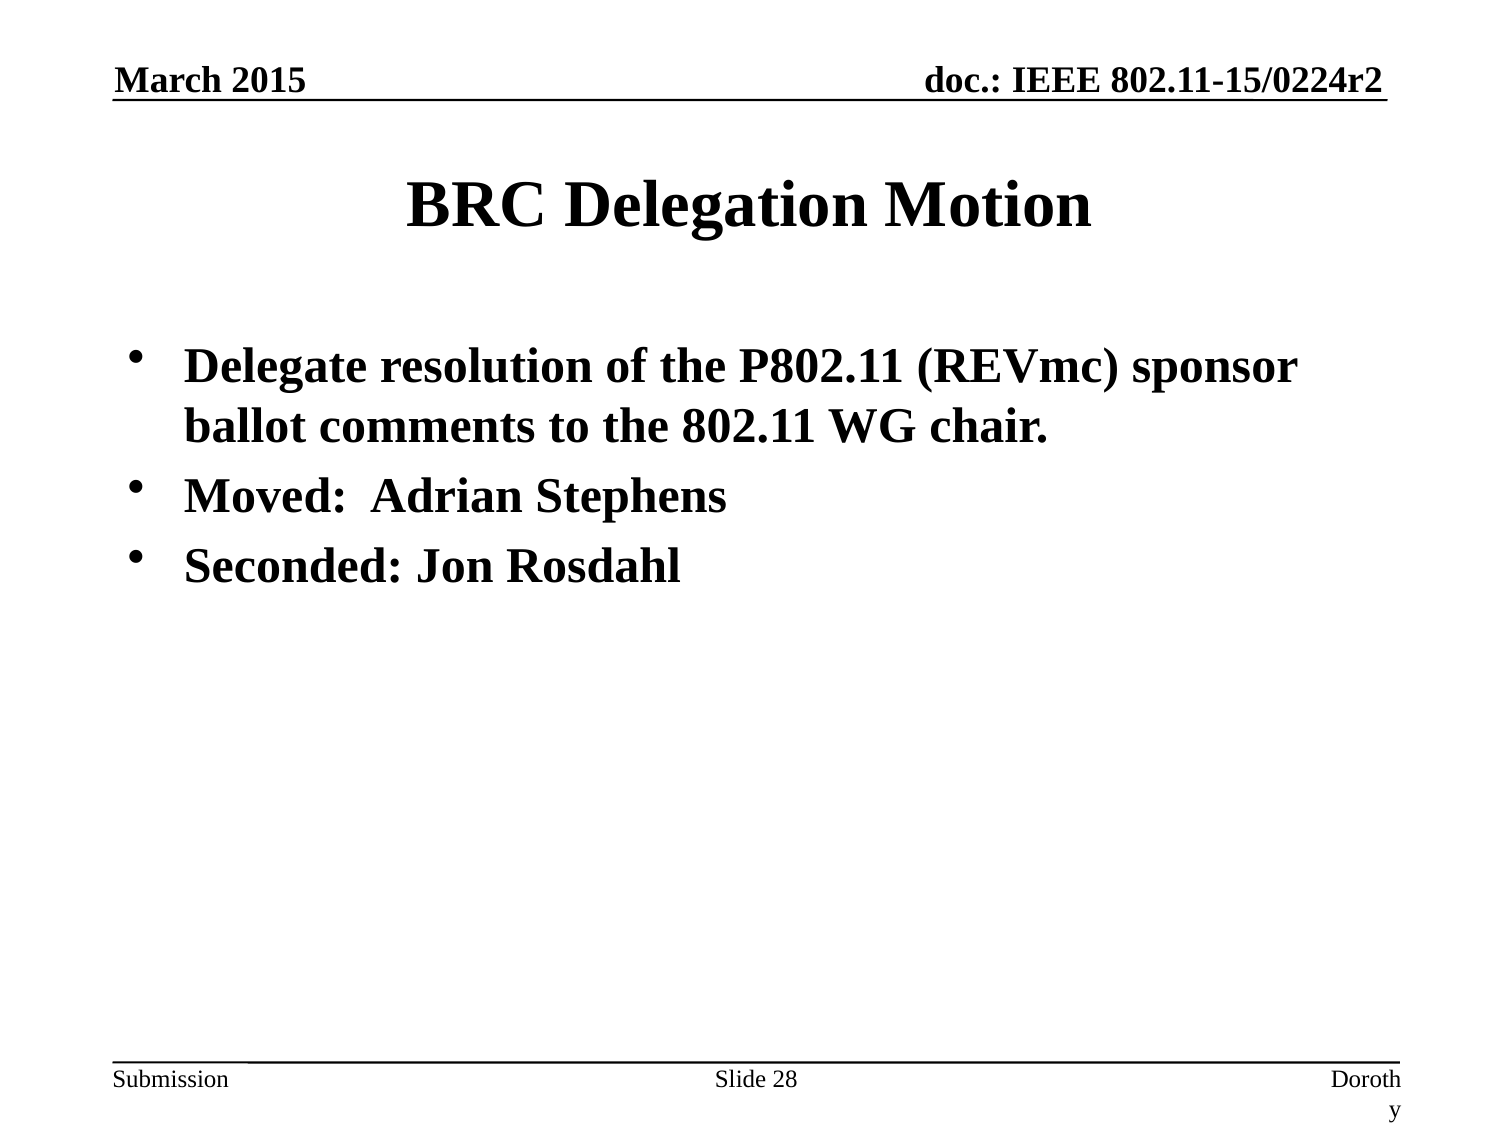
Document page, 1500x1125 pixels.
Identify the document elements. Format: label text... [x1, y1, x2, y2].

slide_number Slide 28 [712, 1061, 800, 1093]
footer Dorothy Stanley, Aruba Networks [1324, 1061, 1402, 1093]
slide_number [114, 54, 374, 101]
list Delegate resolution of the P802.11 (REVmc) sponsor ballot comments to the 802.11 WG chair. Moved: Adrian Stephens Seconded: Jon Rosdahl [112, 324, 1388, 1000]
title BRC Delegation Motion [112, 112, 1388, 288]
